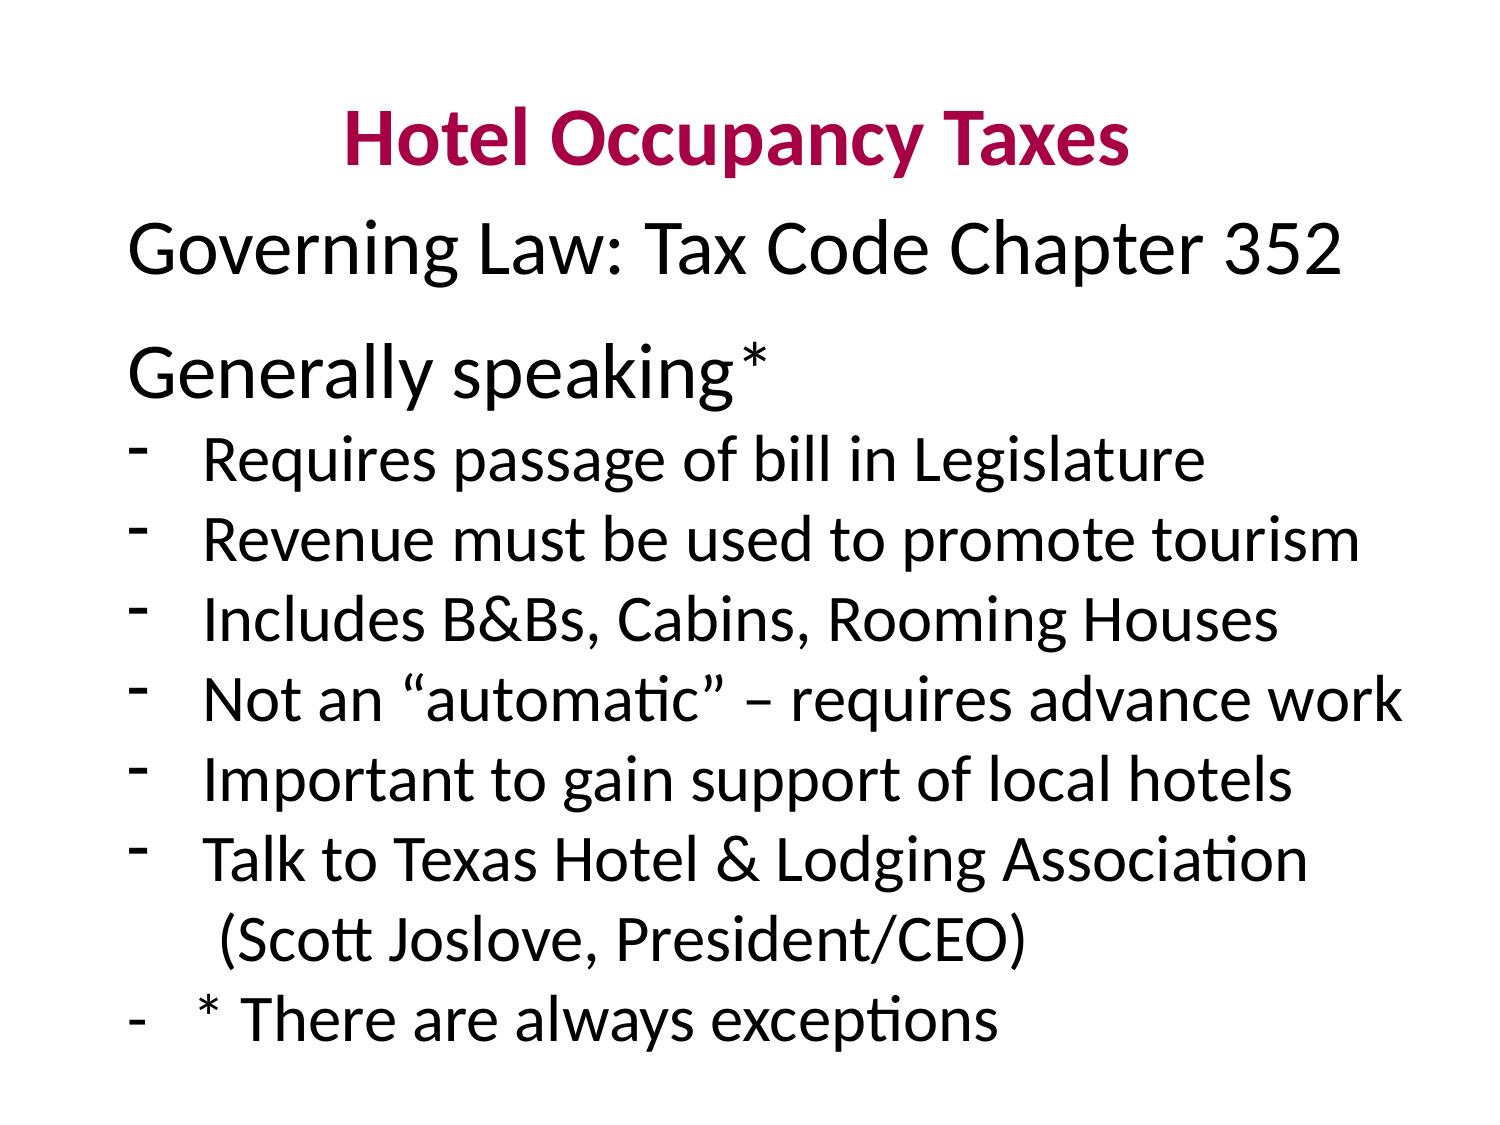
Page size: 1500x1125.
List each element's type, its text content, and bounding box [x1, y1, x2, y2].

text_box Governing Law: Tax Code Chapter 352 Generally speaking* Requires passage of bill in Legislature Revenue must be used to promote tourism Includes B&Bs, Cabins, Rooming Houses Not an “automatic” – requires advance work Important to gain support of local hotels Talk to Texas Hotel & Lodging Association (Scott Joslove, President/CEO) - * There are always exceptions [112, 187, 1475, 1062]
text_box Hotel Occupancy Taxes [62, 75, 1413, 190]
